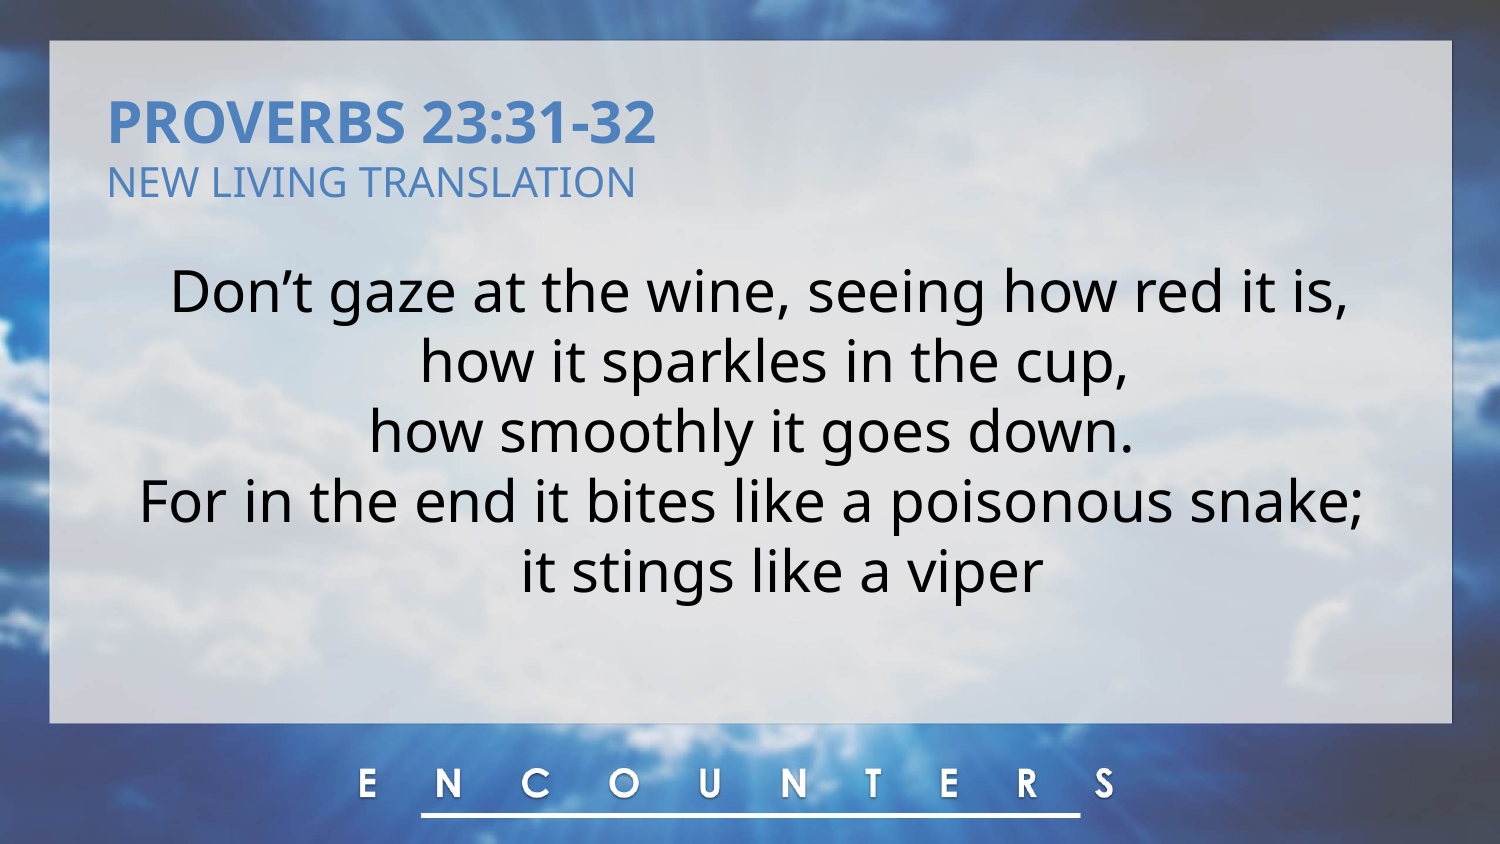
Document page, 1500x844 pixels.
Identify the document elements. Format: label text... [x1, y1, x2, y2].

picture [0, 0, 1500, 844]
text_box PROVERBS 23:31-32 NEW LIVING TRANSLATION [97, 7, 925, 214]
text_box Don’t gaze at the wine, seeing how red it is, how it sparkles in the cup, how smoothly it goes down. For in the end it bites like a poisonous snake; it stings like a viper [70, 246, 1434, 612]
